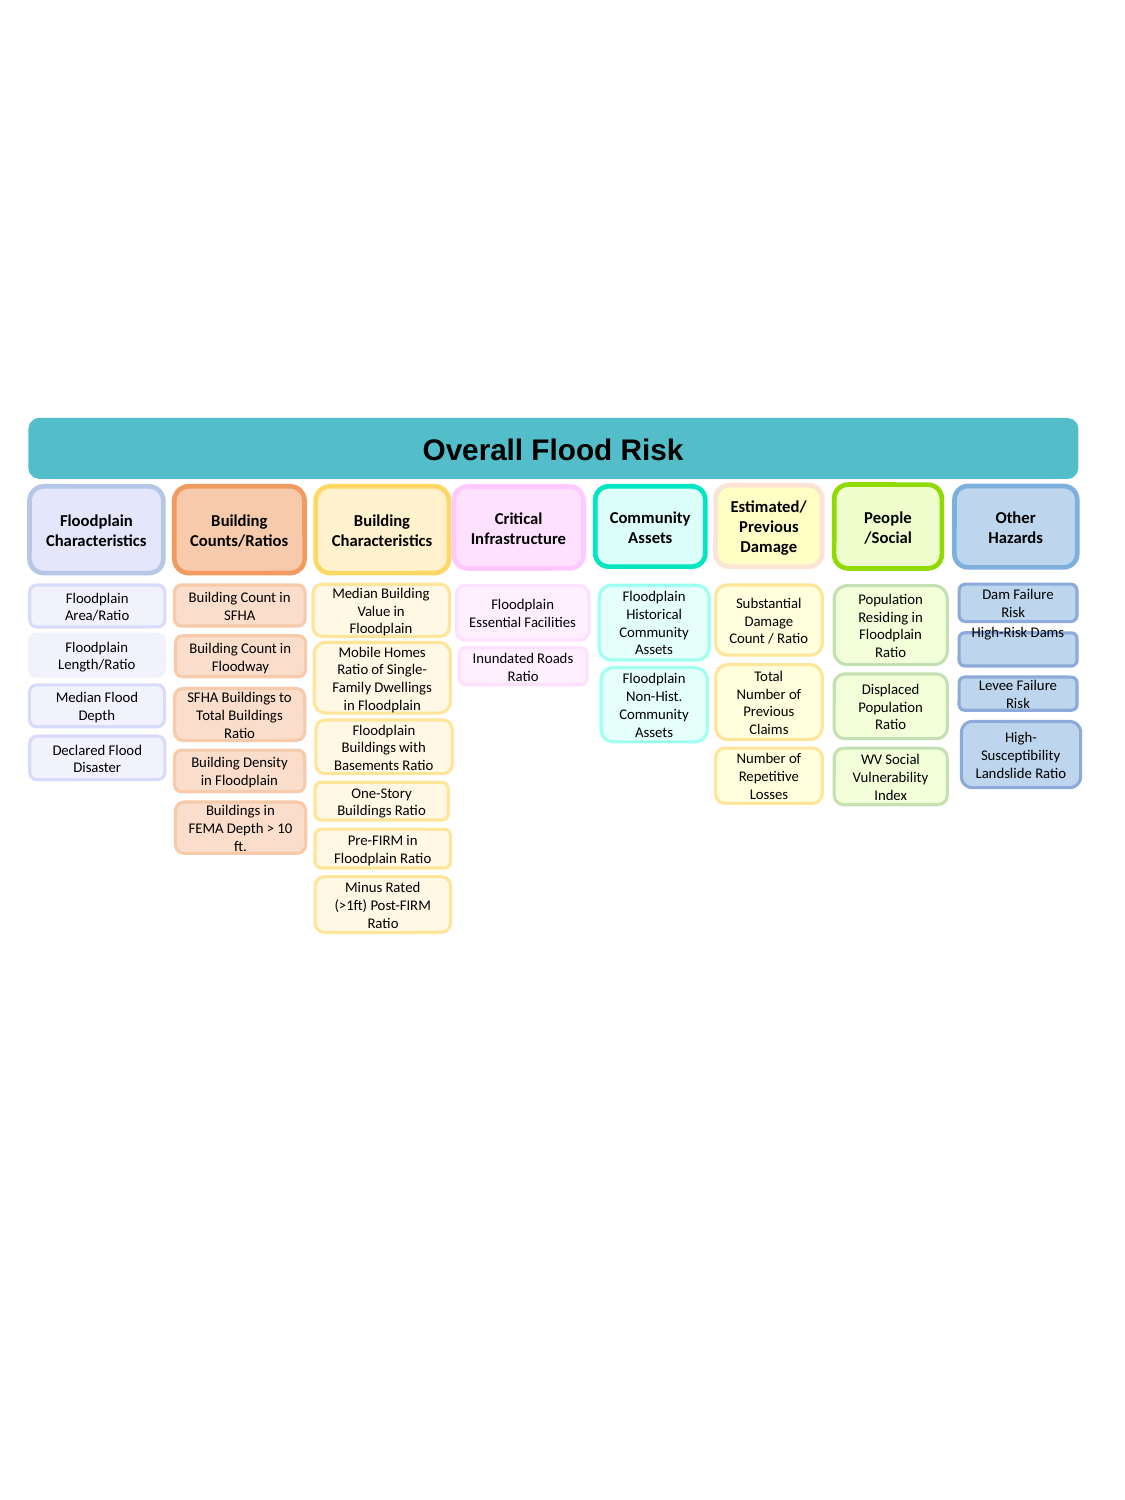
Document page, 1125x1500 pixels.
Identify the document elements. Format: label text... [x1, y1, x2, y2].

text_box WV Social Vulnerability Index [834, 748, 948, 805]
text_box Floodplain Area/Ratio [29, 585, 165, 627]
text_box SFHA Buildings to Total Buildings Ratio [174, 688, 305, 741]
text_box One-Story Buildings Ratio [315, 782, 449, 821]
text_box Estimated/Previous Damage [715, 485, 823, 567]
text_box Levee Failure Risk [959, 677, 1078, 711]
text_box Floodplain Length/Ratio [29, 634, 165, 677]
text_box Median Flood Depth [29, 684, 165, 727]
text_box Substantial Damage Count / Ratio [715, 585, 823, 656]
text_box Mobile Homes Ratio of Single-Family Dwellings in Floodplain [314, 642, 451, 714]
text_box Building Counts/Ratios [174, 486, 305, 574]
text_box Floodplain Characteristics [29, 486, 164, 574]
text_box Floodplain Essential Facilities [456, 585, 589, 641]
text_box Floodplain Non-Hist. Community Assets [601, 667, 708, 742]
text_box Minus Rated (>1ft) Post-FIRM Ratio [315, 876, 451, 933]
text_box Declared Flood Disaster [29, 736, 165, 780]
text_box Number of Repetitive Losses [715, 748, 823, 804]
text_box High-Susceptibility Landslide Ratio [961, 721, 1081, 788]
text_box Building Count in SFHA [174, 585, 306, 626]
text_box Floodplain Historical Community Assets [599, 585, 710, 661]
text_box Pre-FIRM in Floodplain Ratio [314, 829, 451, 869]
text_box Inundated Roads Ratio [459, 647, 588, 685]
text_box Buildings in FEMA Depth > 10 ft. [175, 801, 306, 854]
text_box Displaced Population Ratio [834, 673, 948, 739]
text_box Median Building Value in Floodplain [312, 584, 450, 637]
text_box Population Residing in Floodplain Ratio [834, 585, 948, 665]
text_box People /Social [834, 484, 942, 569]
text_box Critical Infrastructure [453, 486, 584, 569]
text_box Dam Failure Risk [959, 584, 1078, 622]
text_box Building Characteristics [315, 486, 449, 574]
text_box Overall Flood Risk [29, 418, 1078, 478]
text_box Building Count in Floodway [175, 635, 306, 677]
text_box Community Assets [595, 486, 706, 567]
text_box Floodplain Buildings with Basements Ratio [315, 720, 453, 774]
text_box High-Risk Dams [959, 632, 1078, 667]
text_box Total Number of Previous Claims [715, 664, 823, 740]
text_box Other Hazards [954, 485, 1078, 568]
text_box Building Density in Floodplain [174, 750, 305, 792]
